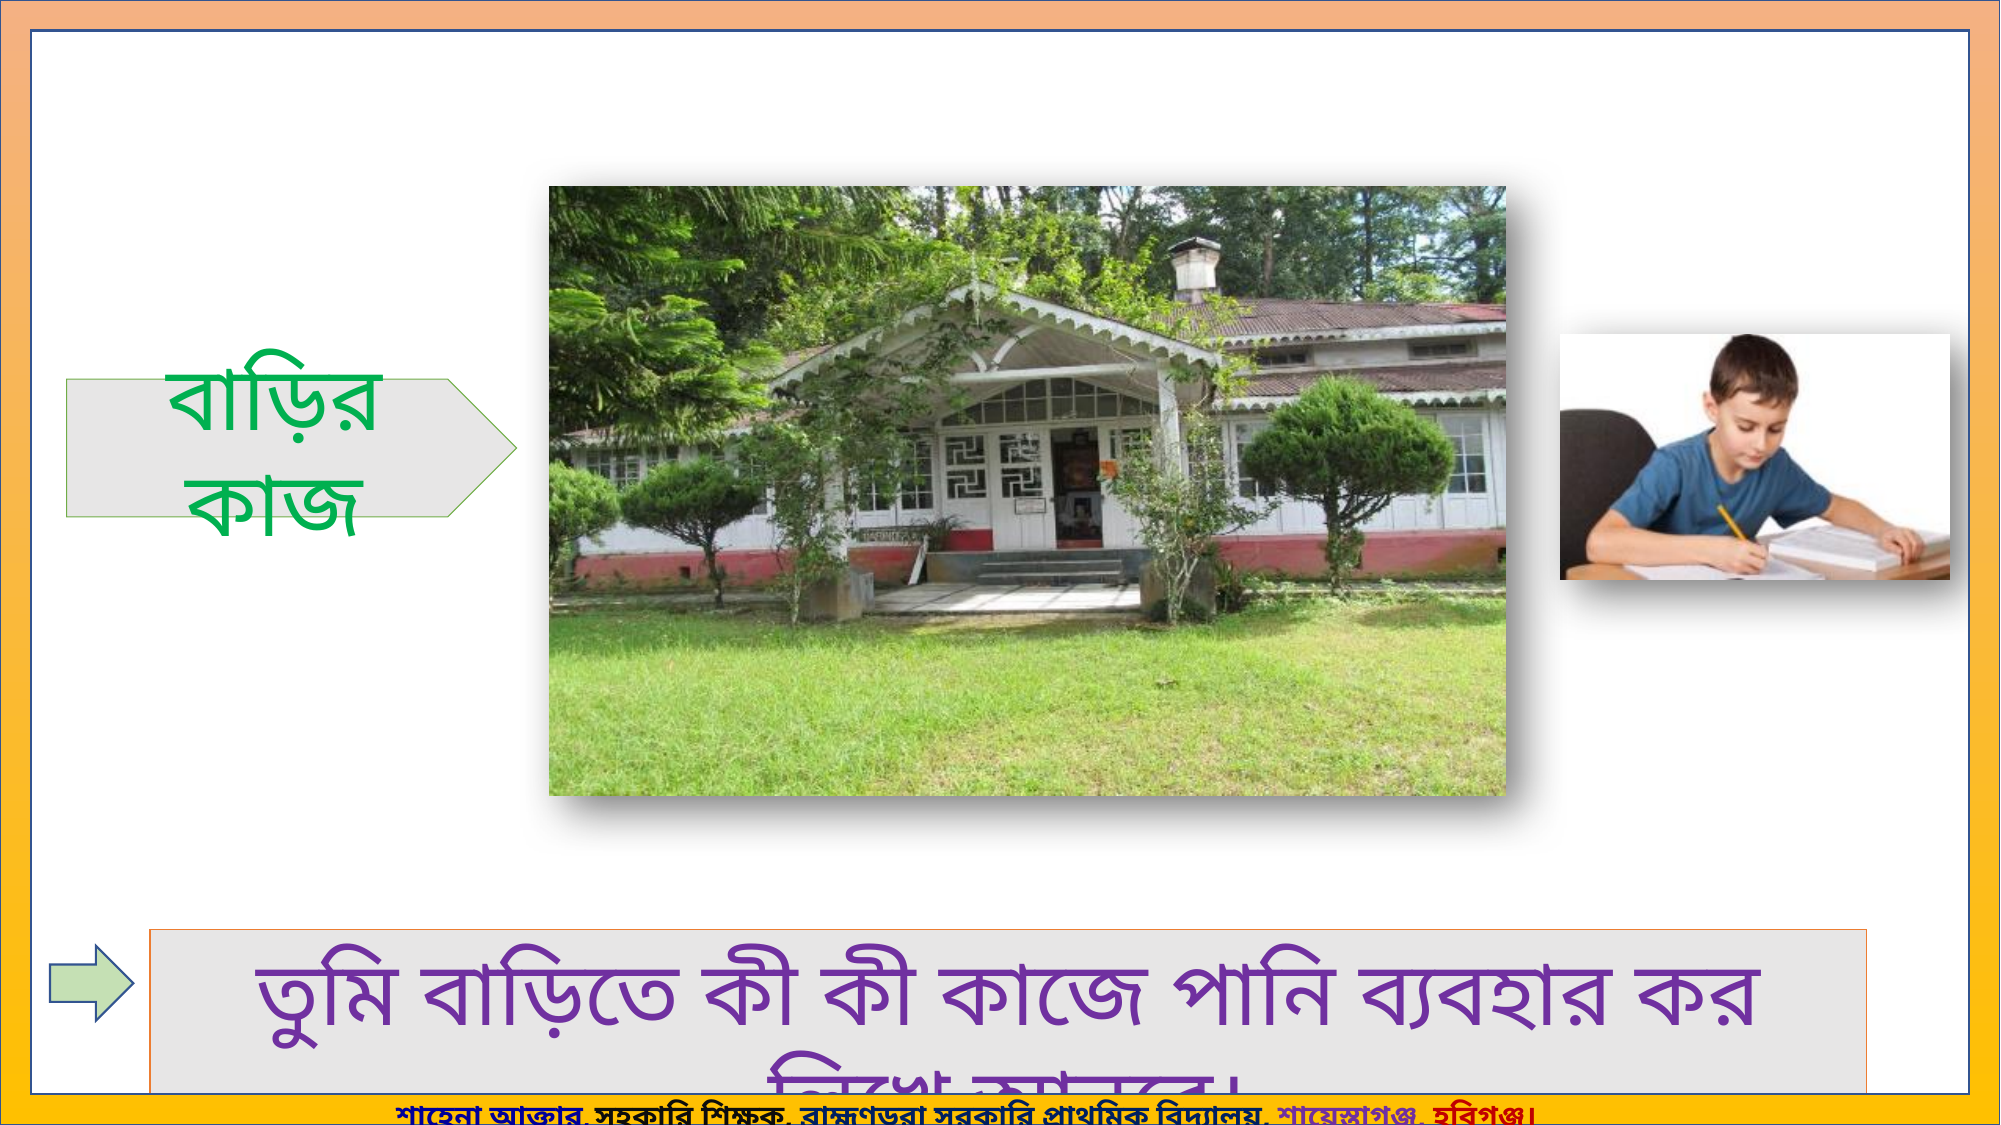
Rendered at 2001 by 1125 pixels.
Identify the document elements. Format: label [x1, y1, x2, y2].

text_box [0, 0, 2000, 1125]
